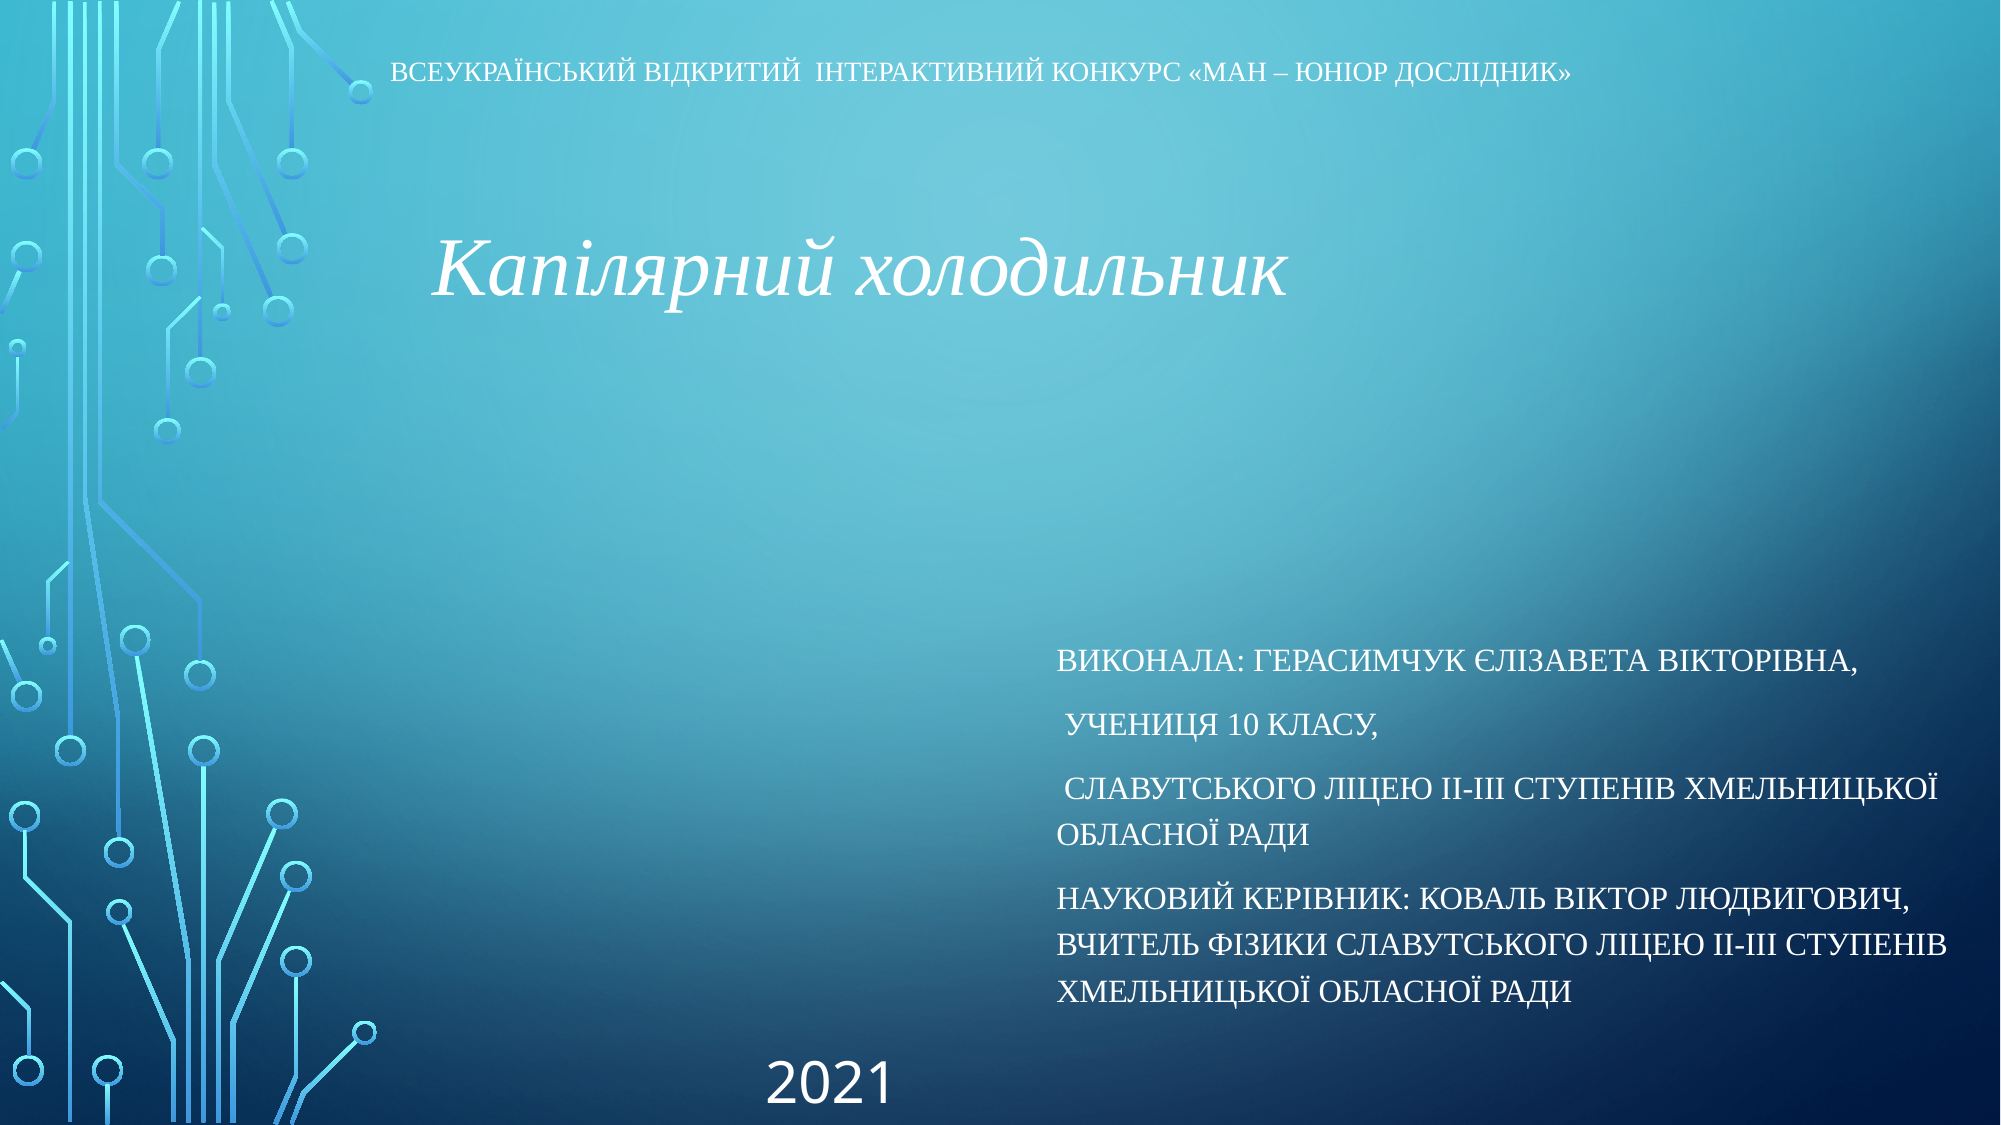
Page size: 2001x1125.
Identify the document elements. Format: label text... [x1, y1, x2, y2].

text_box Капілярний холодильник [417, 205, 1506, 320]
subtitle Виконала: Герасимчук Єлізавета Вікторівна, учениця 10 класу, Славутського ліцею ІІ-ІІІ ступенів Хмельницької обласної ради Науковий керівник: Коваль Віктор Людвигович, вчитель фізики Славутського ліцею ІІ-ІІІ ступенів Хмельницької обласної ради [1041, 624, 1970, 1081]
text_box 2021 [750, 1037, 915, 1123]
title Всеукраїнський відкритий інтерактивний конкурс «МАН – Юніор Дослідник» [375, 11, 1666, 96]
